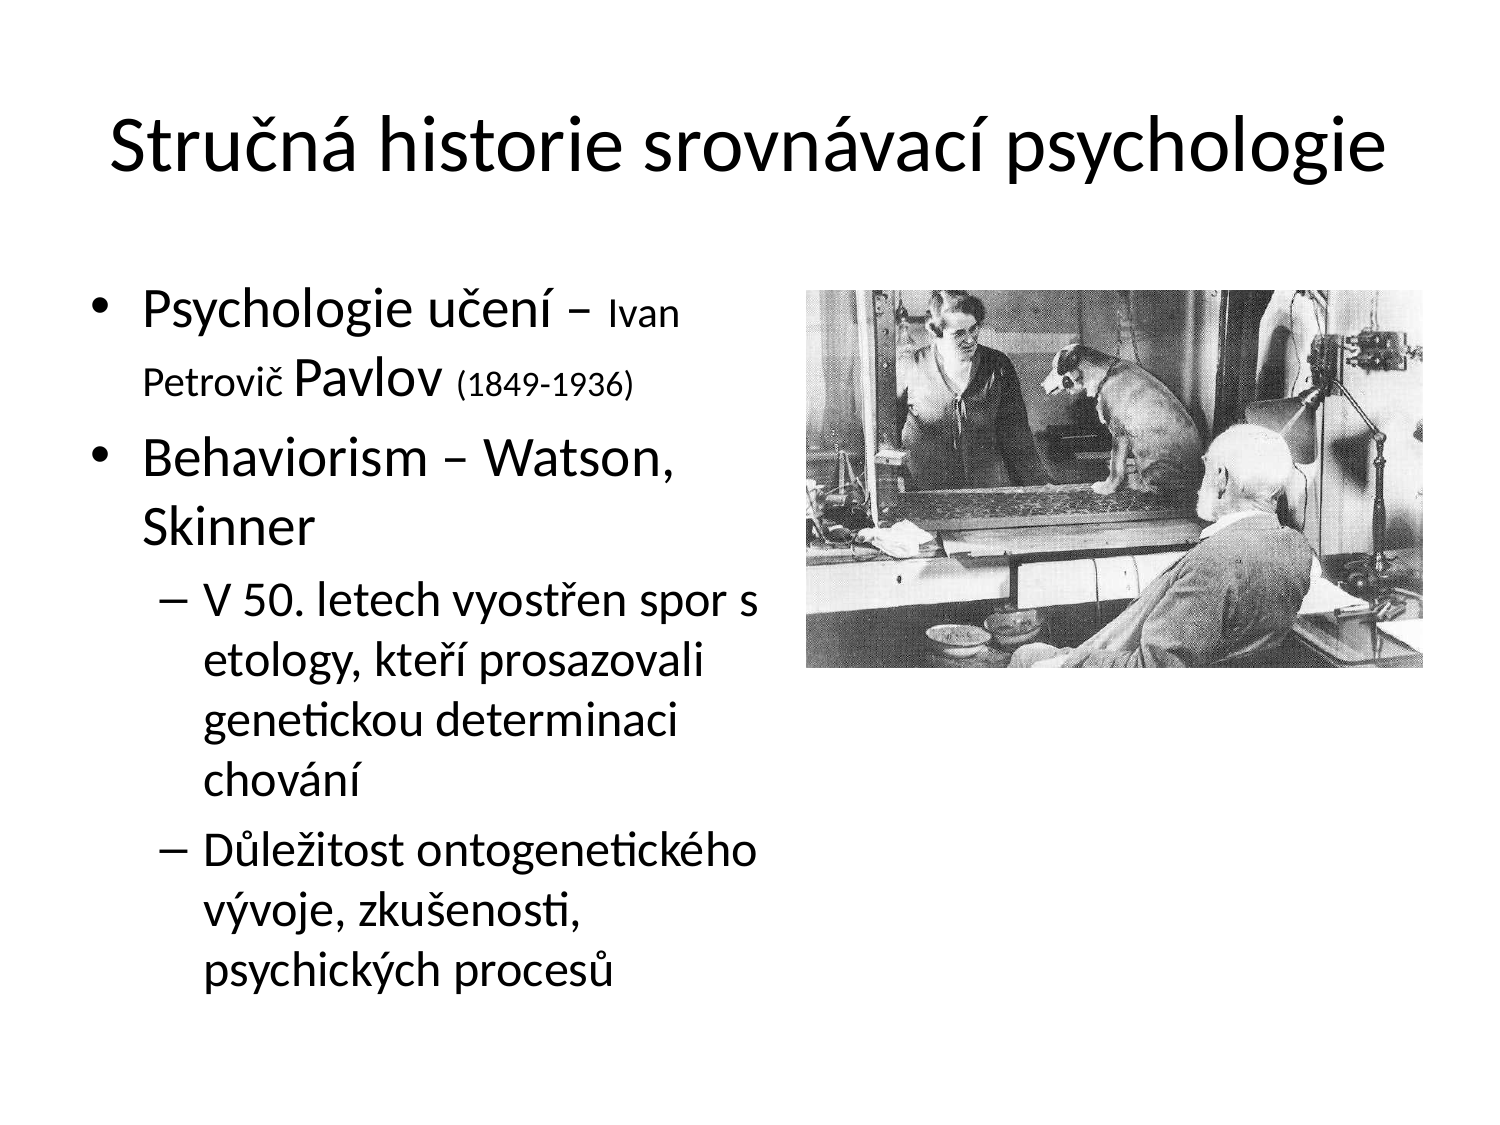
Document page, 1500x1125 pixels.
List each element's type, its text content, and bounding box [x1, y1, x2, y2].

title Stručná historie srovnávací psychologie [75, 45, 1425, 233]
list Psychologie učení – Ivan Petrovič Pavlov (1849-1936) Behaviorism – Watson, Skinner V 50. letech vyostřen spor s etology, kteří prosazovali genetickou determinaci chování Důležitost ontogenetického vývoje, zkušenosti, psychických procesů [75, 262, 798, 1005]
picture [806, 290, 1423, 669]
